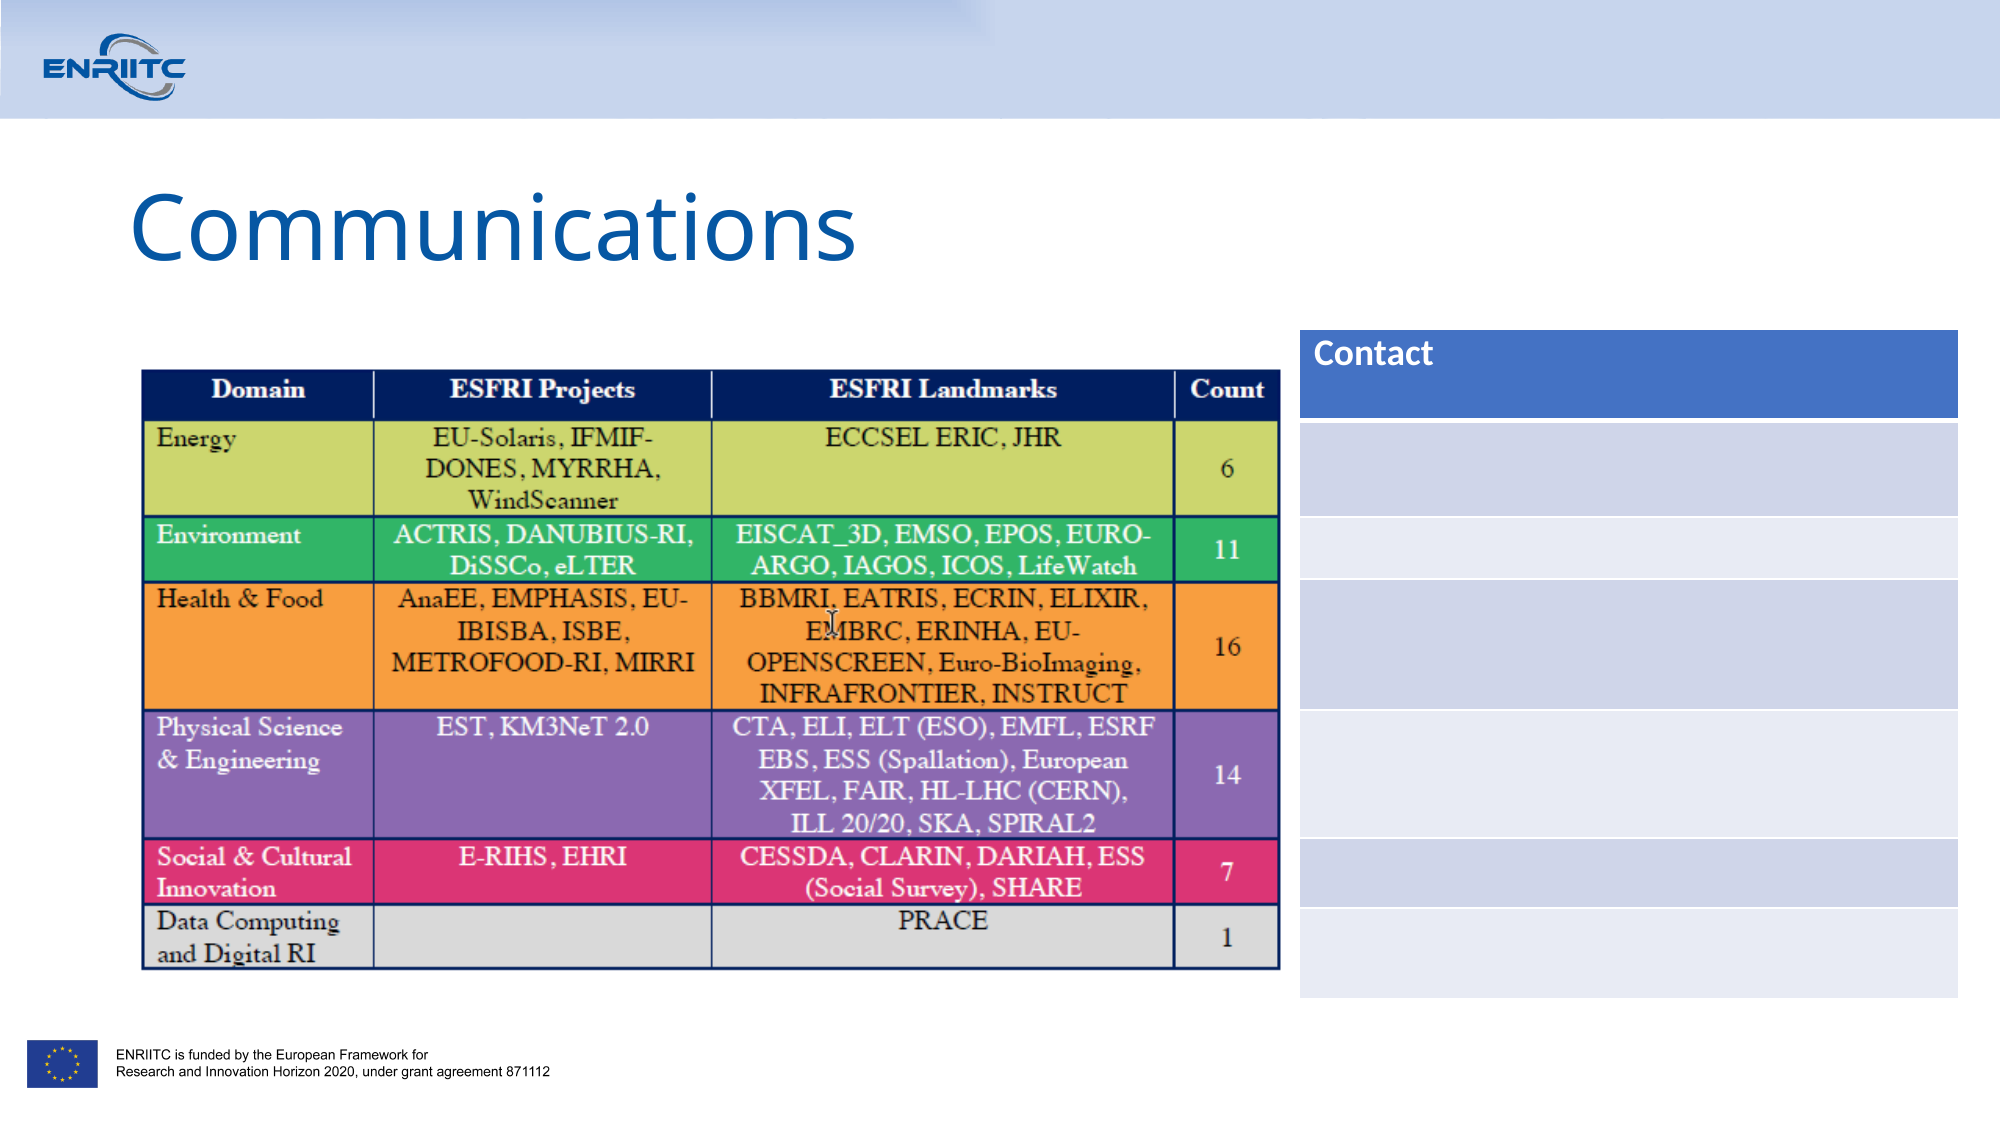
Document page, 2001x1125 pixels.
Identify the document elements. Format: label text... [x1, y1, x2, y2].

table_cell [1300, 839, 1958, 907]
picture [43, 33, 186, 101]
picture [137, 362, 1287, 975]
title Communications [114, 174, 1888, 280]
table_header Contact [1300, 330, 1958, 418]
picture [27, 1040, 563, 1088]
table_cell [1300, 518, 1958, 578]
table_cell [1300, 423, 1958, 516]
table_cell [1300, 580, 1958, 709]
table_cell [1300, 711, 1958, 837]
table_cell [1300, 909, 1958, 998]
